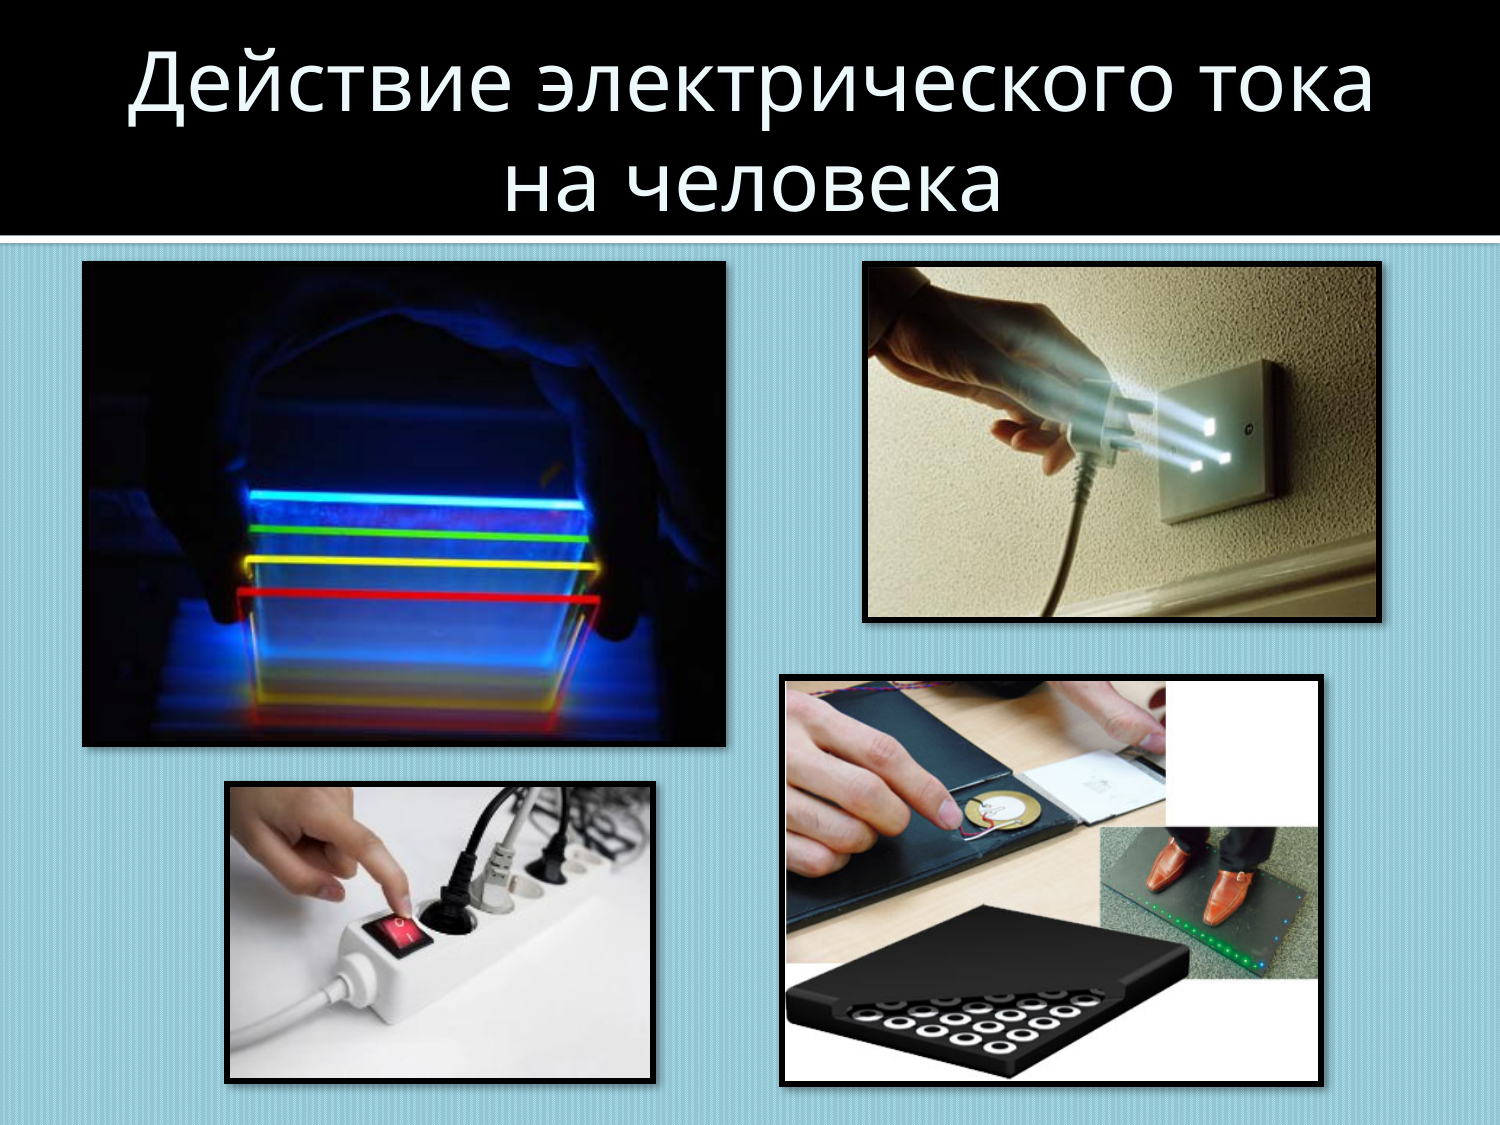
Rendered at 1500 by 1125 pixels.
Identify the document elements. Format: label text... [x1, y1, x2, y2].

title Действие электрического тока на человека [75, 25, 1425, 231]
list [88, 267, 720, 741]
picture [868, 267, 1377, 618]
picture [785, 680, 1319, 1081]
picture [230, 786, 650, 1078]
